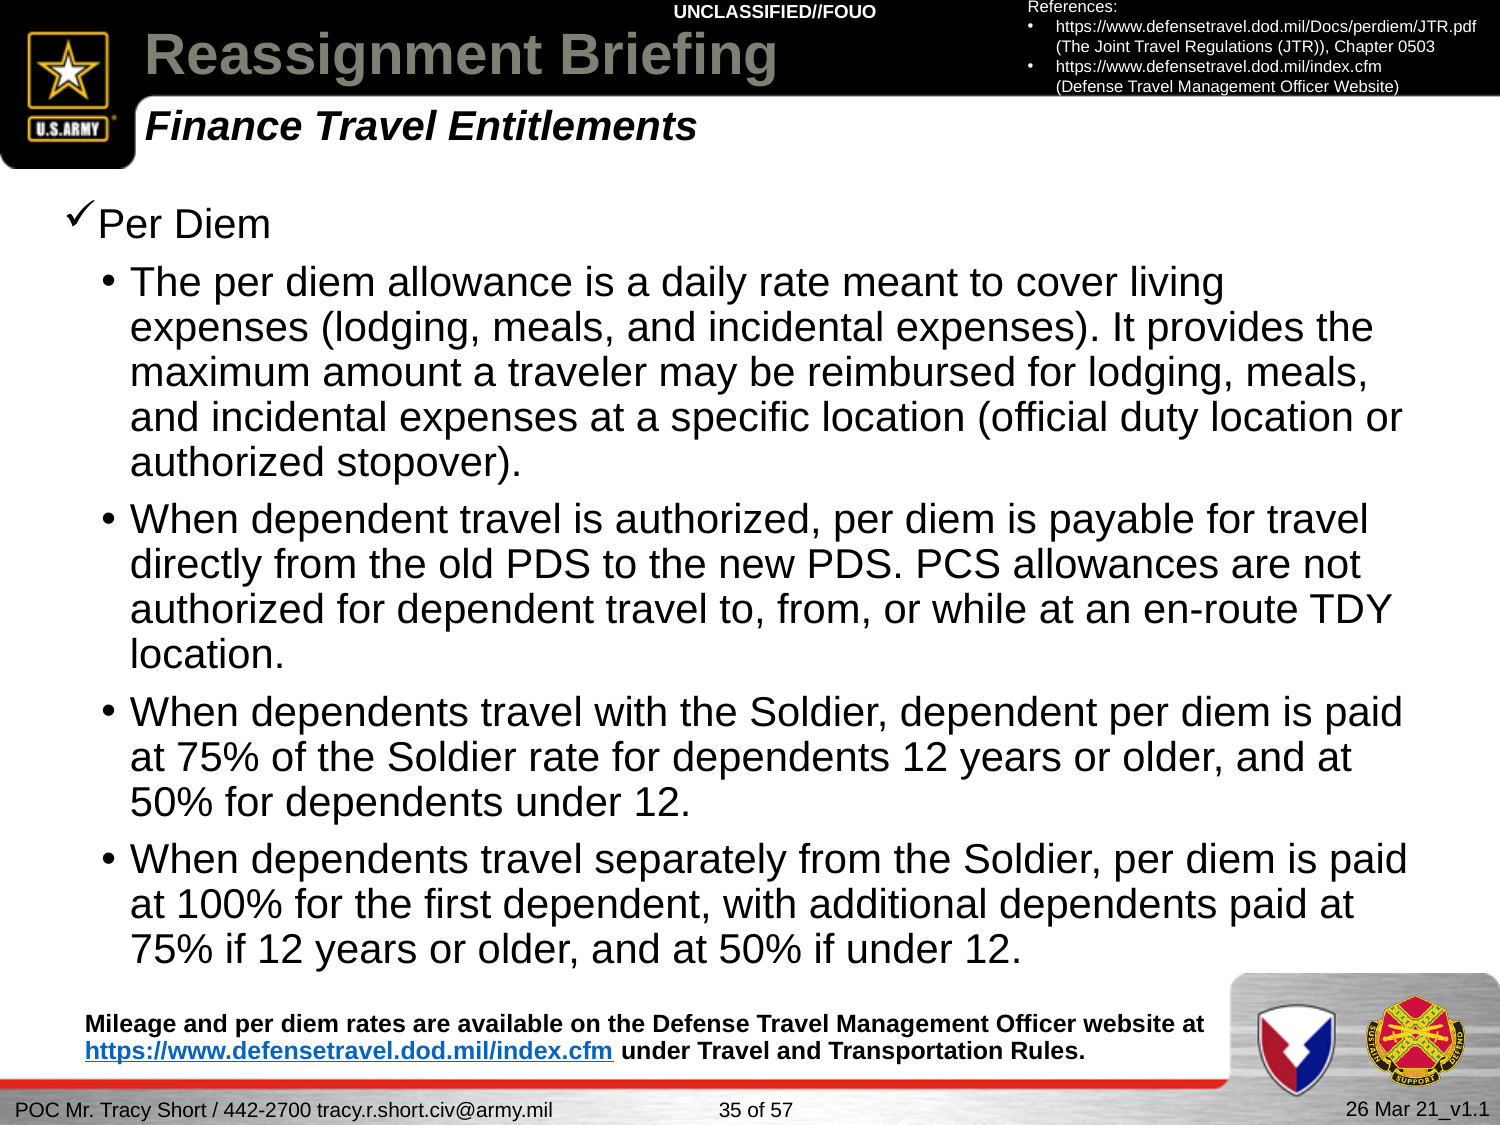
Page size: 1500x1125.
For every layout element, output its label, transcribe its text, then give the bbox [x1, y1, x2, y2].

text_box References: https://www.defensetravel.dod.mil/Docs/perdiem/JTR.pdf (The Joint Travel Regulations (JTR)), Chapter 0503 https://www.defensetravel.dod.mil/index.cfm (Defense Travel Management Officer Website) [1012, 0, 1497, 104]
picture [0, 973, 1500, 1125]
picture [0, 0, 1500, 169]
text_box Mileage and per diem rates are available on the Defense Travel Management Officer website at https://www.defensetravel.dod.mil/index.cfm under Travel and Transportation Rules. [69, 1003, 1446, 1078]
picture [864, 7, 872, 16]
picture [802, 7, 808, 16]
list Per Diem The per diem allowance is a daily rate meant to cover living expenses (lodging, meals, and incidental expenses). It provides the maximum amount a traveler may be reimbursed for lodging, meals, and incidental expenses at a specific location (official duty location or authorized stopover). When dependent travel is authorized, per diem is payable for travel directly from the old PDS to the new PDS. PCS allowances are not authorized for dependent travel to, from, or while at an en-route TDY location. When dependents travel with the Soldier, dependent per diem is paid at 75% of the Soldier rate for dependents 12 years or older, and at 50% for dependents under 12. When dependents travel separately from the Soldier, per diem is paid at 100% for the first dependent, with additional dependents paid at 75% if 12 years or older, and at 50% if under 12. [48, 195, 1425, 979]
list Finance Travel Entitlements [114, 97, 1341, 158]
title Reassignment Briefing [114, 16, 1012, 96]
picture [837, 7, 845, 16]
